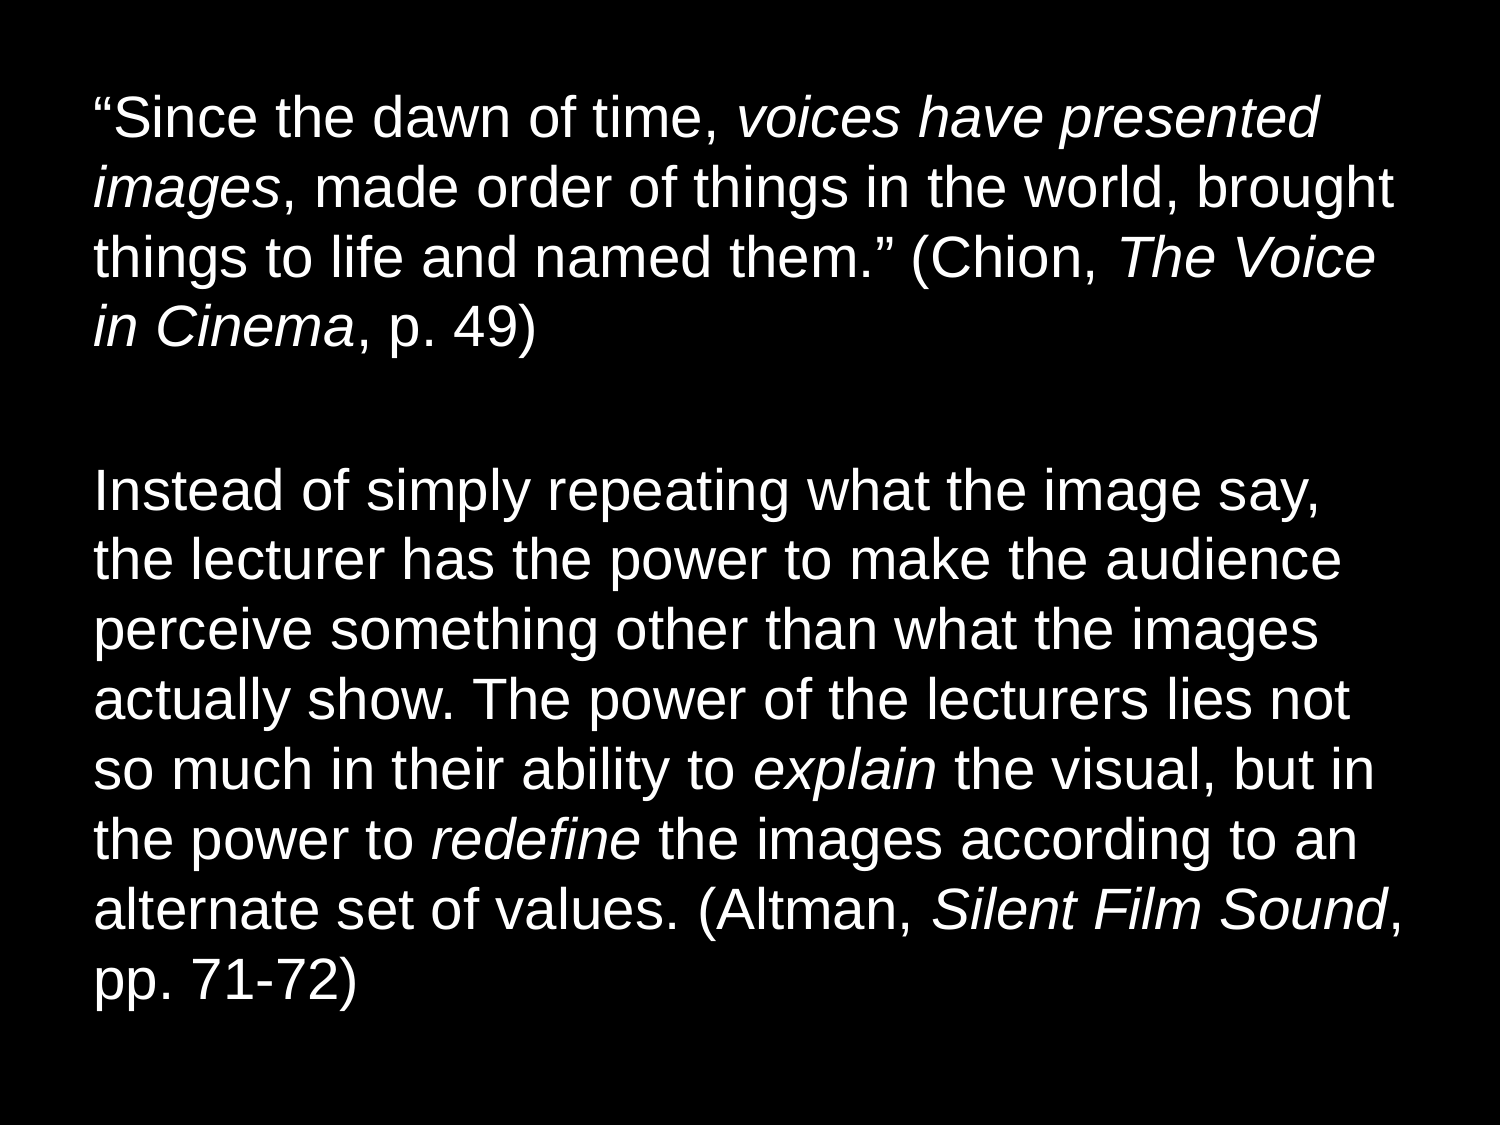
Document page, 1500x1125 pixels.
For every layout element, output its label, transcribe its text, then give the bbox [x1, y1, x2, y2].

list “Since the dawn of time, voices have presented images, made order of things in the world, brought things to life and named them.” (Chion, The Voice in Cinema, p. 49) Instead of simply repeating what the image say, the lecturer has the power to make the audience perceive something other than what the images actually show. The power of the lecturers lies not so much in their ability to explain the visual, but in the power to redefine the images according to an alternate set of values. (Altman, Silent Film Sound, pp. 71-72) [78, 71, 1429, 1075]
